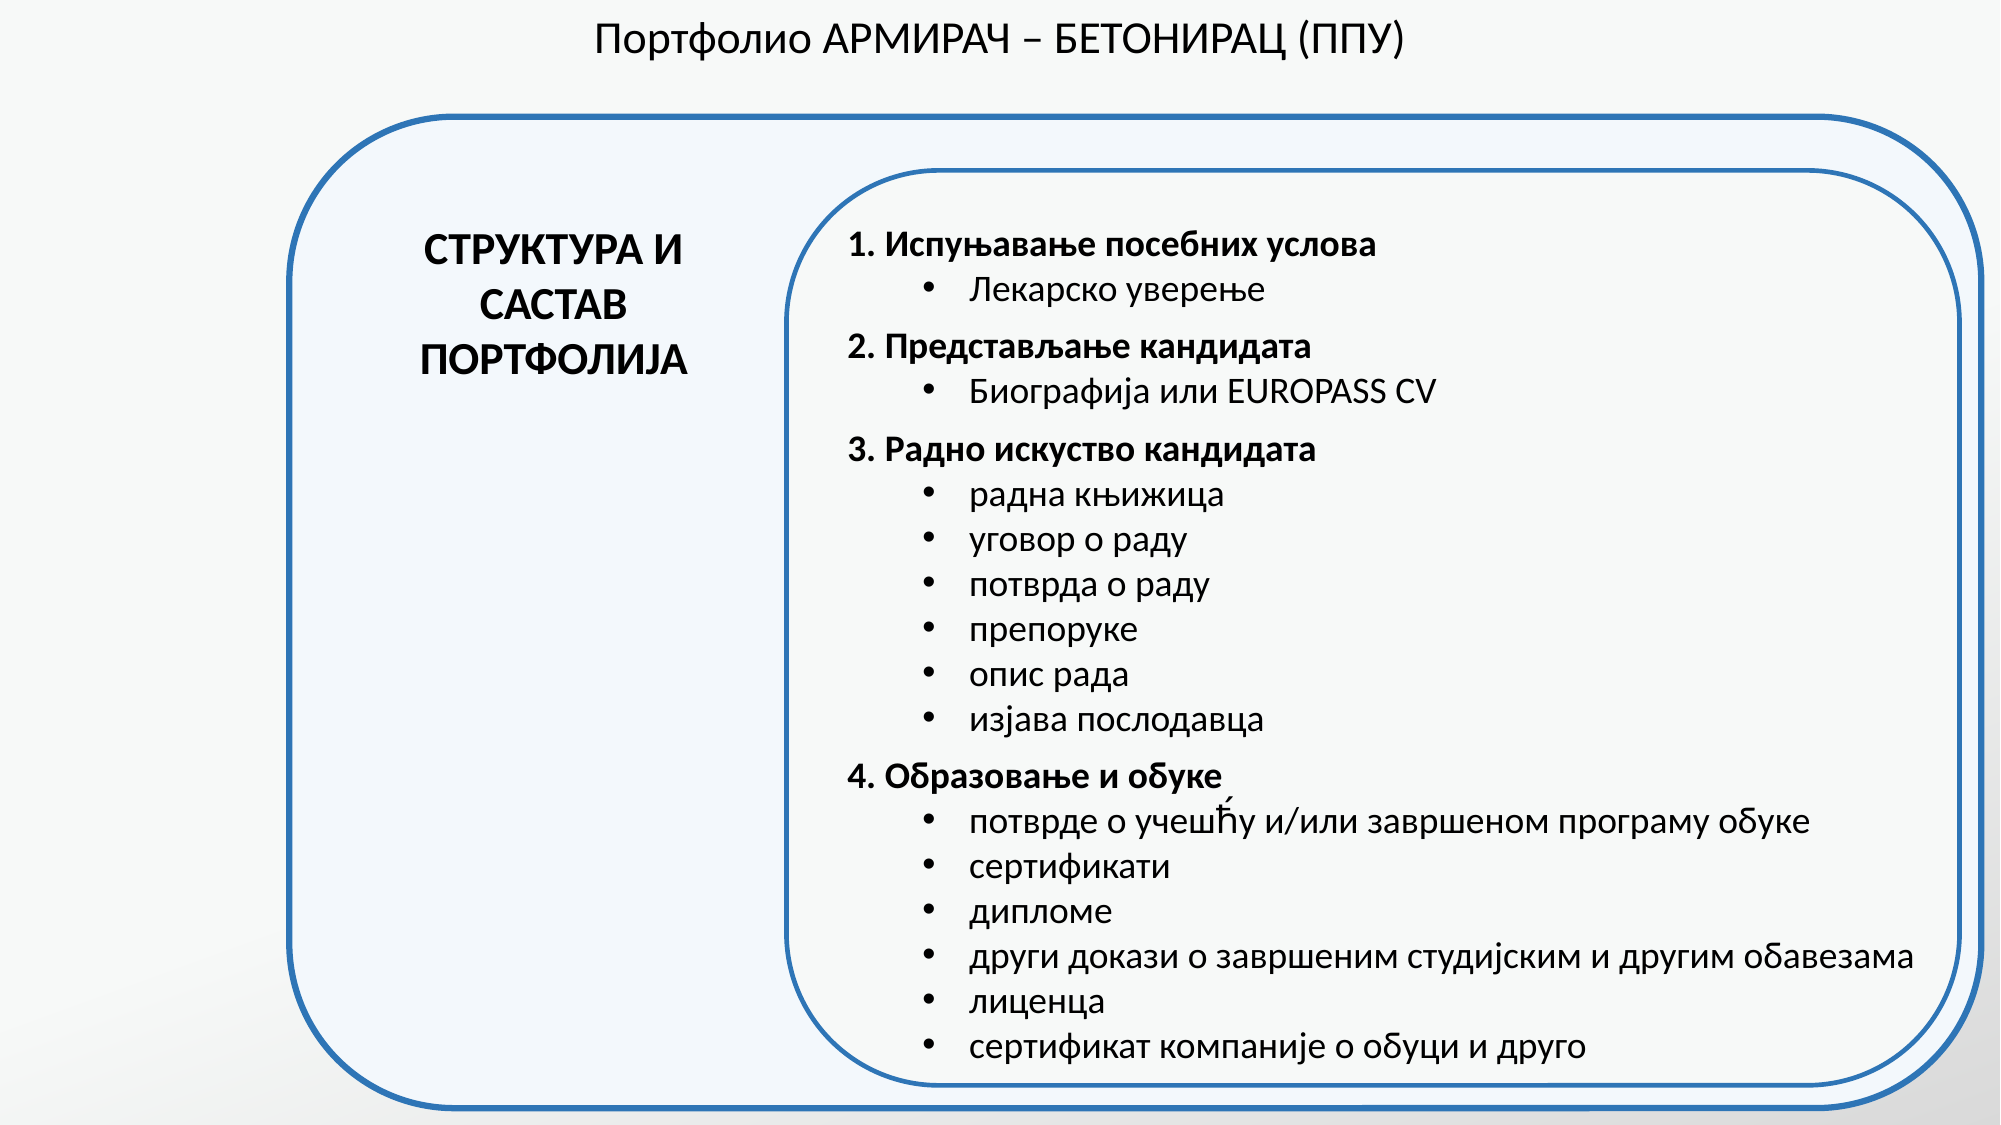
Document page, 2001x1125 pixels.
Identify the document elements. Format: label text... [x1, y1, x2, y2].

text_box 1. Испуњавање посебних услова Лекарско уверење 2. Представљање кандидата Биографија или EUROPASS CV 3. Радно искуство кандидата радна књижица уговор о раду потврда о раду препоруке опис рада изјава послодавца 4. Образовање и обуке потврде о учешћ́у и/или завршеном програму обуке сертификати дипломе други докази о завршеним студијским и другим обавезама лиценца сертификат компаније о обуци и друго [832, 211, 1963, 1074]
text_box СТРУКТУРА И САСТАВ ПОРТФОЛИЈА [385, 211, 722, 392]
text_box [288, 115, 1983, 1110]
text_box [785, 212, 832, 1044]
text_box Портфолио АРМИРАЧ – БЕТОНИРАЦ (ППУ) [0, 0, 2000, 70]
text_box [878, 1074, 1868, 1087]
text_box [833, 169, 1913, 211]
